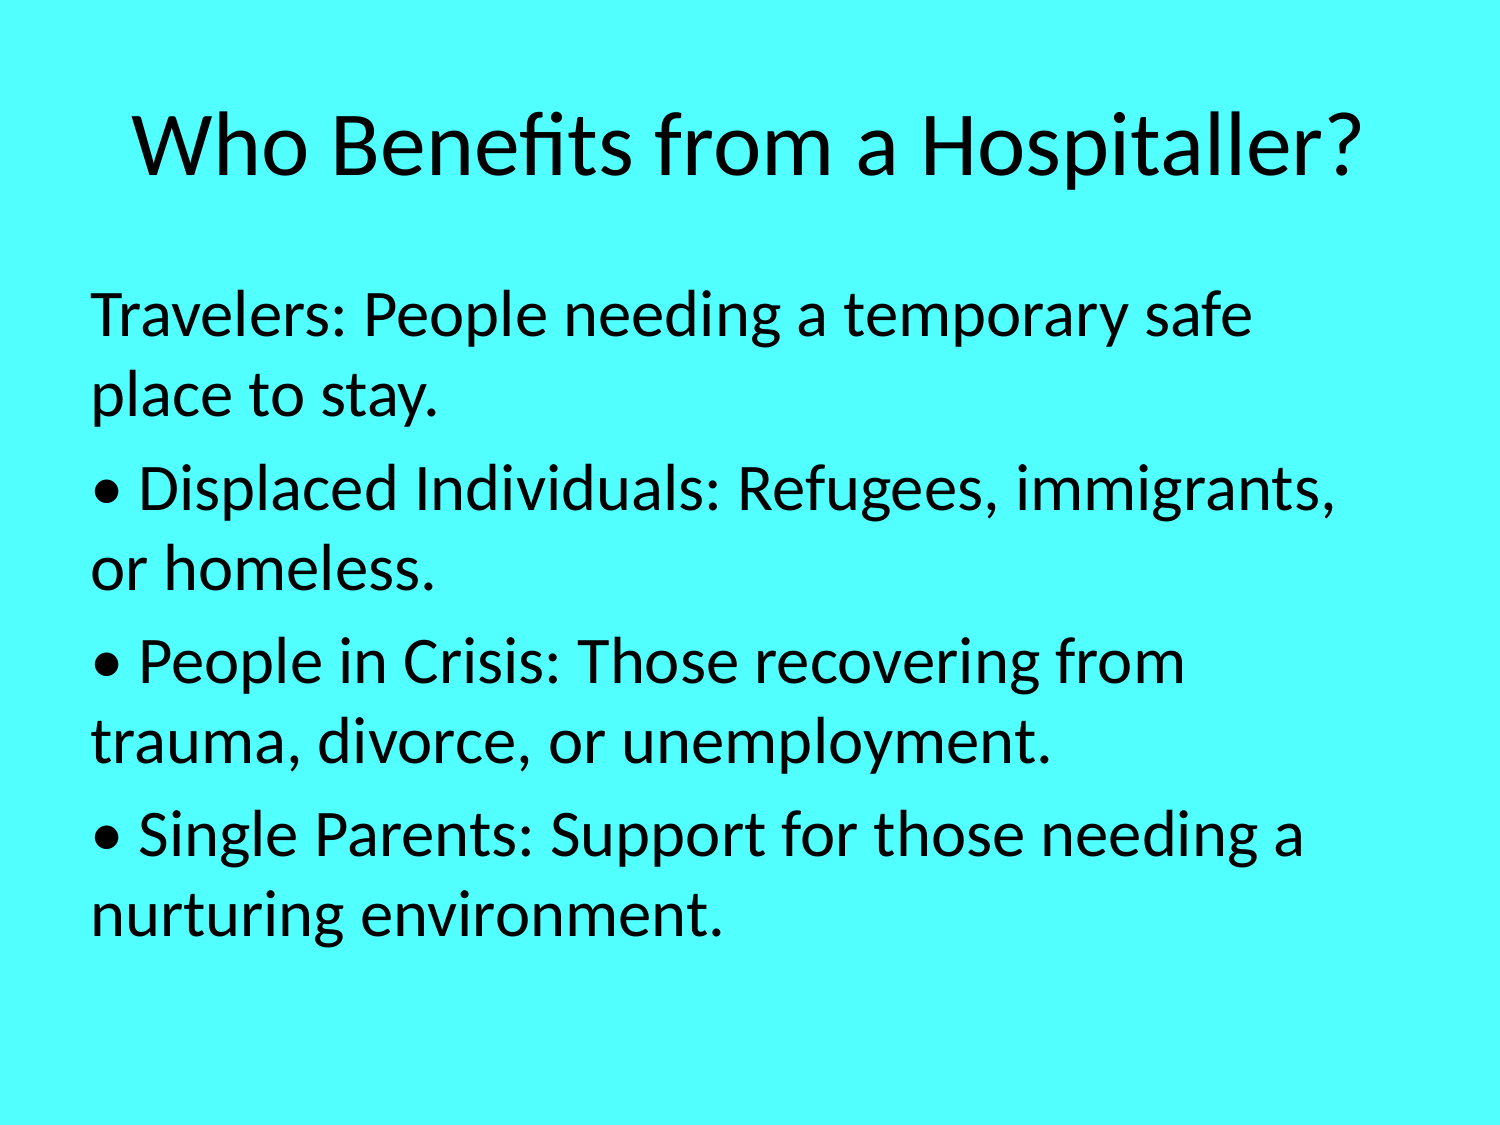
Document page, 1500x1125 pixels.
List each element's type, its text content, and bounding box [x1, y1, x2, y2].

title Who Benefits from a Hospitaller? [75, 45, 1425, 233]
list Travelers: People needing a temporary safe place to stay. • Displaced Individuals: Refugees, immigrants, or homeless. • People in Crisis: Those recovering from trauma, divorce, or unemployment. • Single Parents: Support for those needing a nurturing environment. [75, 262, 1425, 1005]
